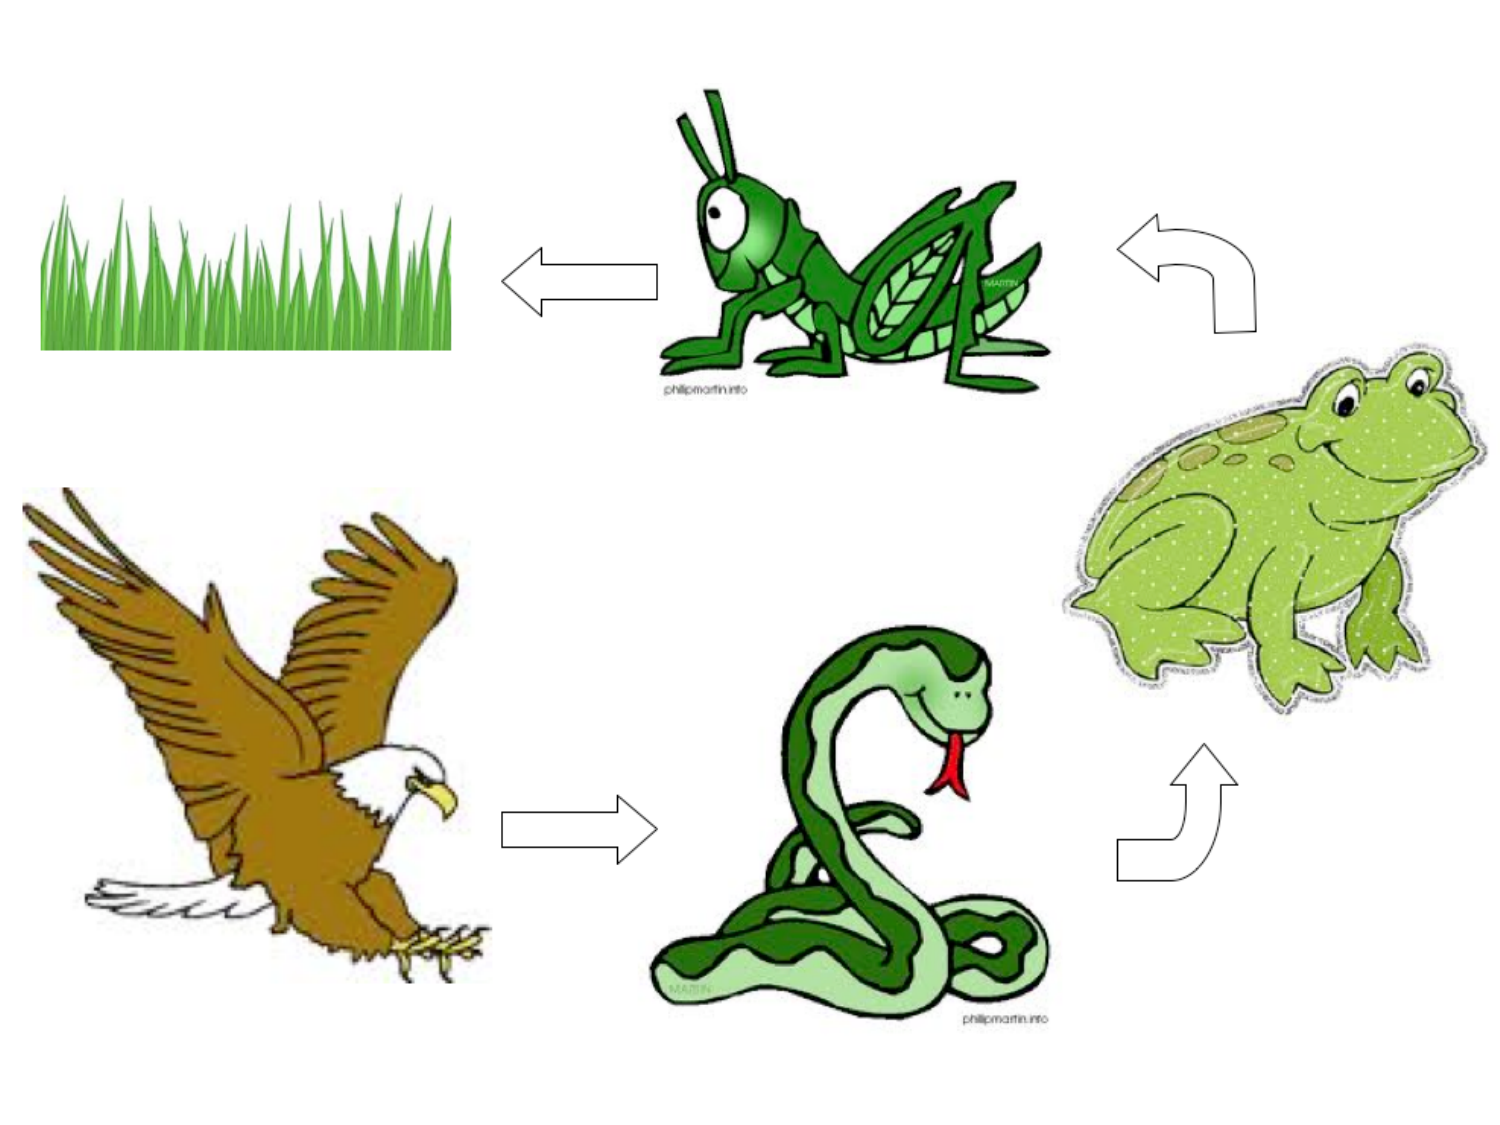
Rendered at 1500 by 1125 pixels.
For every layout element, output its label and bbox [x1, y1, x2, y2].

picture [0, 83, 1500, 1040]
